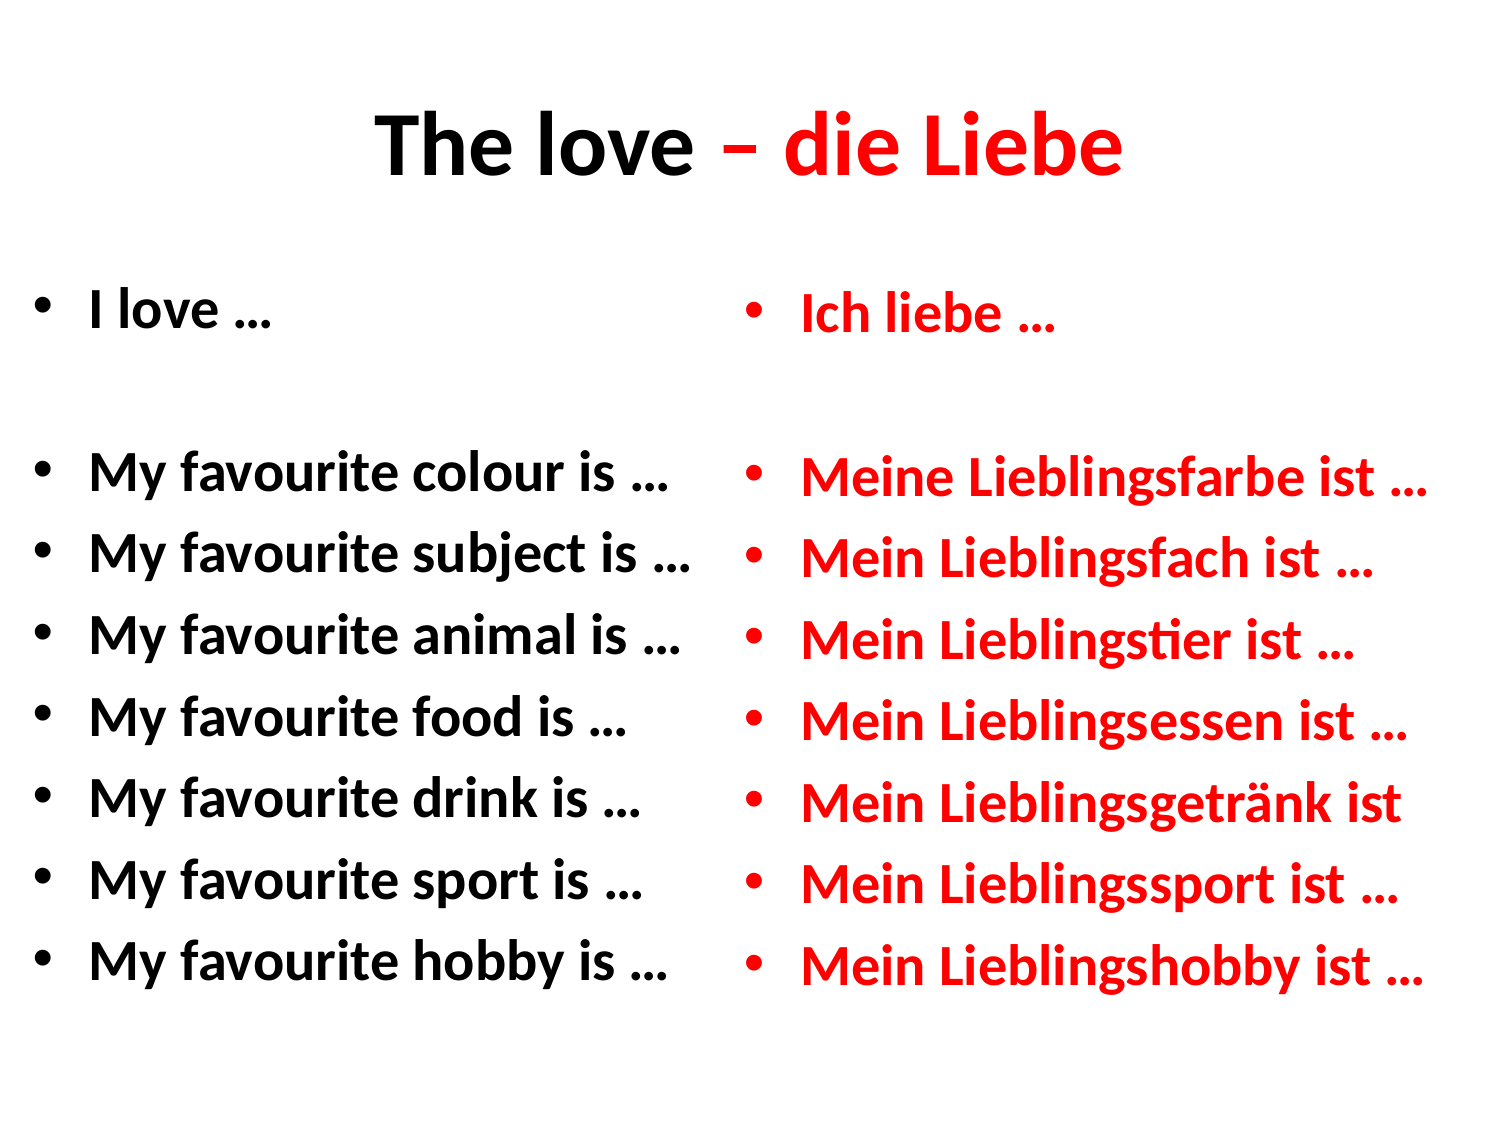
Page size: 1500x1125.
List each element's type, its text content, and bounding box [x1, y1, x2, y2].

title The love – die Liebe [75, 45, 1425, 233]
list I love … My favourite colour is … My favourite subject is … My favourite animal is … My favourite food is … My favourite drink is … My favourite sport is … My favourite hobby is … [17, 262, 762, 1083]
list Ich liebe … Meine Lieblingsfarbe ist … Mein Lieblingsfach ist … Mein Lieblingstier ist … Mein Lieblingsessen ist … Mein Lieblingsgetränk ist Mein Lieblingssport ist … Mein Lieblingshobby ist … [728, 267, 1499, 1064]
